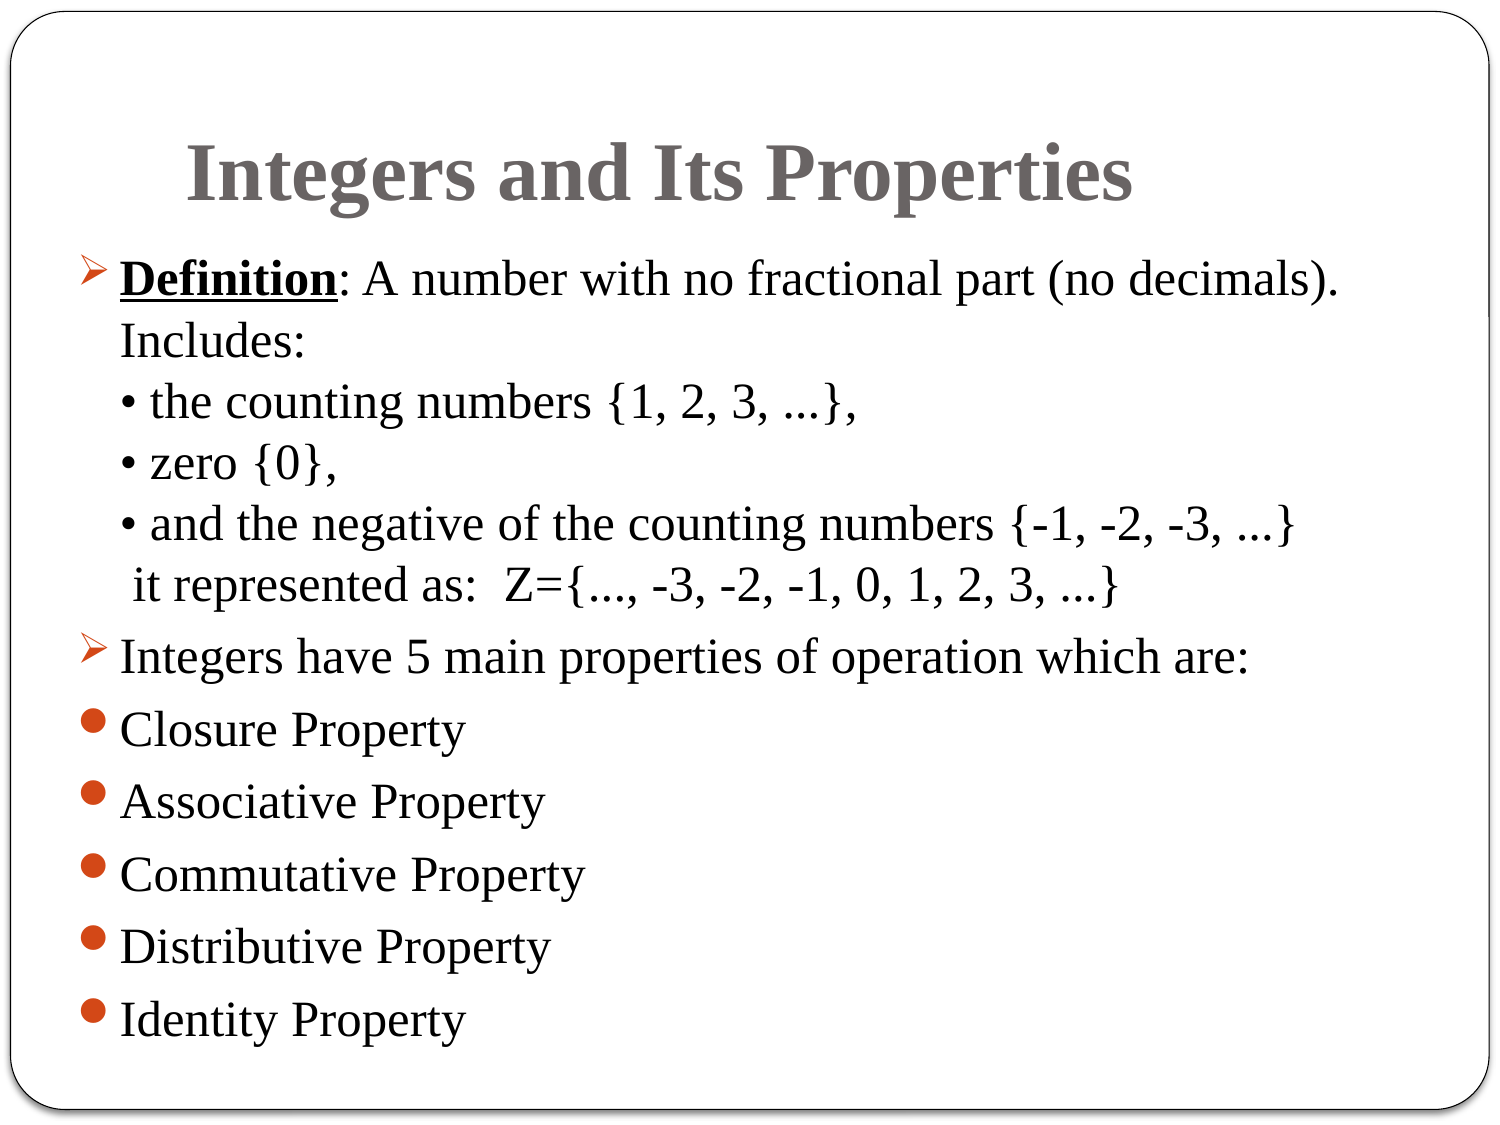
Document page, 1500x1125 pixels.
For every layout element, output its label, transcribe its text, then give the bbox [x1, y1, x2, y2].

title Integers and Its Properties [150, 45, 1425, 233]
list Definition: A number with no fractional part (no decimals). Includes: • the counting numbers {1, 2, 3, ...}, • zero {0}, • and the negative of the counting numbers {-1, -2, -3, ...} it represented as: Z={..., -3, -2, -1, 0, 1, 2, 3, ...} Integers have 5 main properties of operation which are: Closure Property Associative Property Commutative Property Distributive Property Identity Property [62, 237, 1450, 1063]
